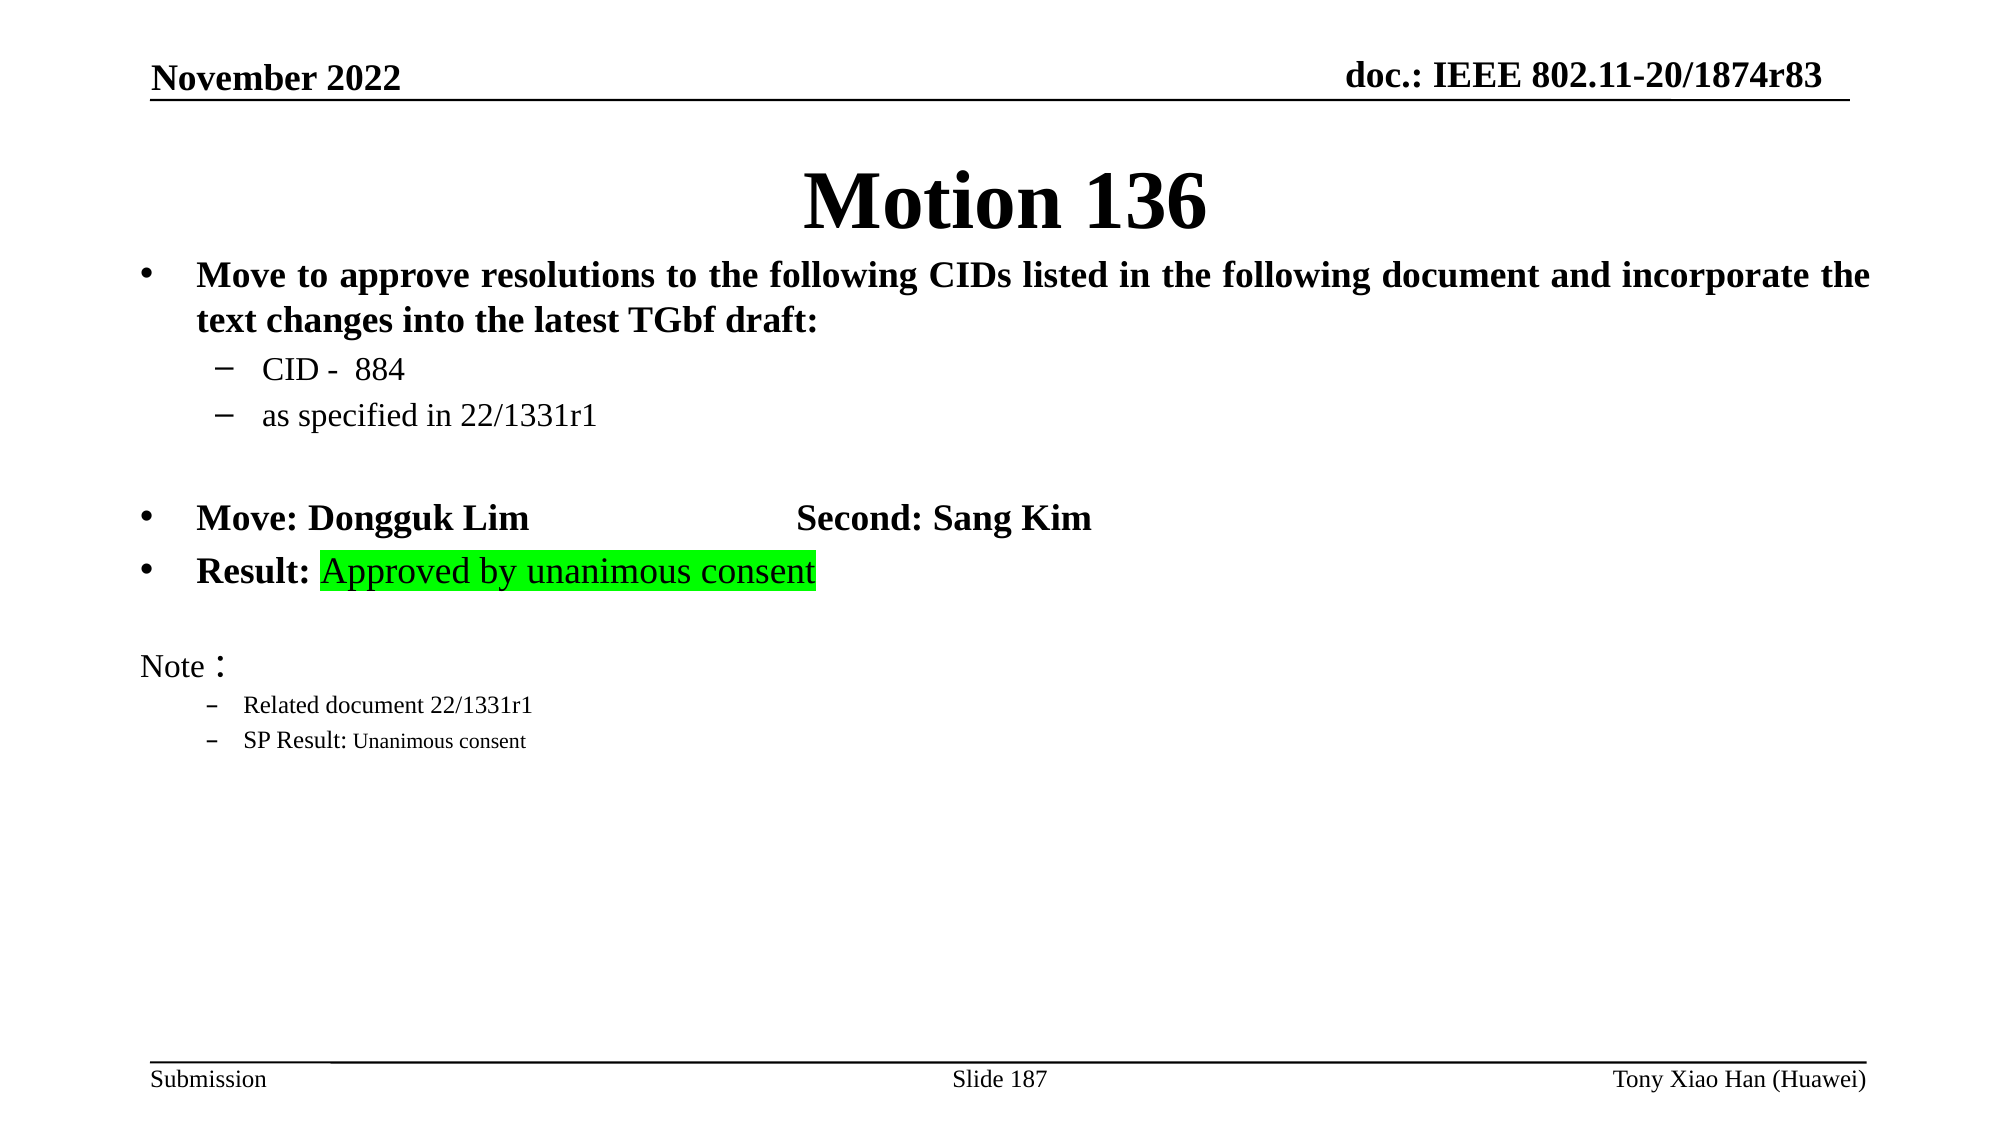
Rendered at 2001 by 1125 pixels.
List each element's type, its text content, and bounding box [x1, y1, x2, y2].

text_box Move to approve resolutions to the following CIDs listed in the following document and incorporate the text changes into the latest TGbf draft: CID - 884 as specified in 22/1331r1 Move: Dongguk Lim Second: Sang Kim Result: Approved by unanimous consent Note： Related document 22/1331r1 SP Result: Unanimous consent [125, 212, 1888, 900]
text_box Motion 136 [368, 137, 1644, 212]
